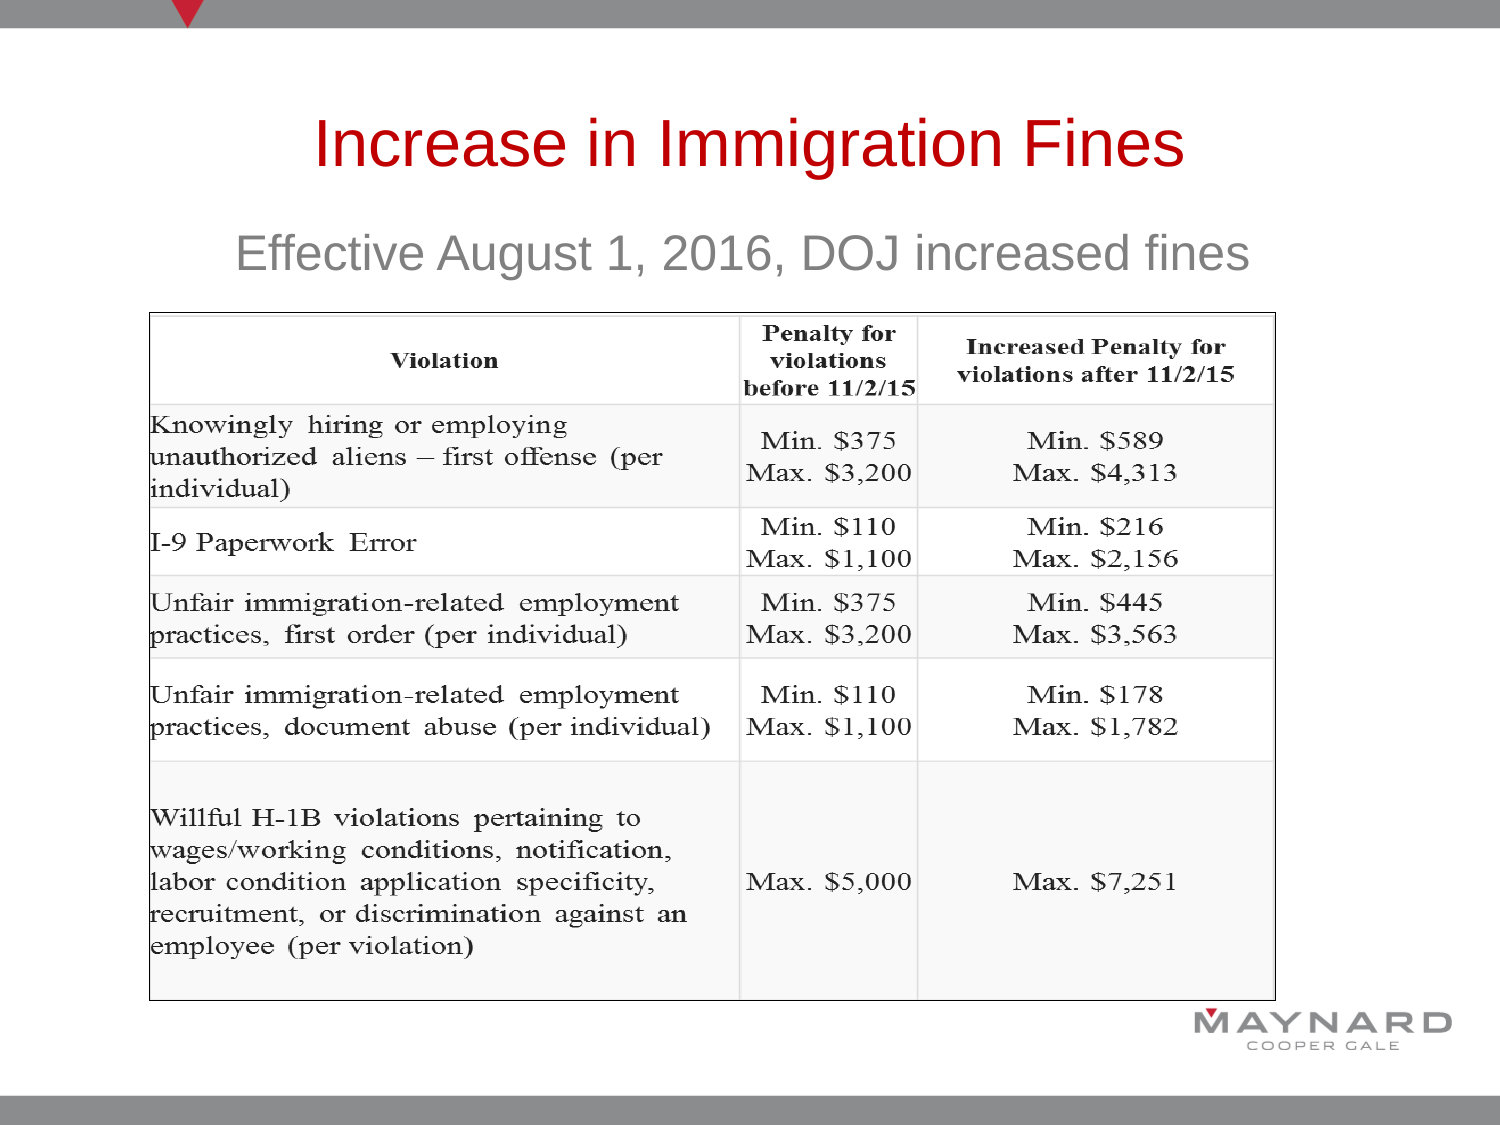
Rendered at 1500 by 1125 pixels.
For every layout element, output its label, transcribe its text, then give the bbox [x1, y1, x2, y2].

title Increase in Immigration Fines [81, 99, 1419, 212]
list Effective August 1, 2016, DOJ increased fines [43, 212, 1457, 888]
picture [0, 0, 1500, 1125]
